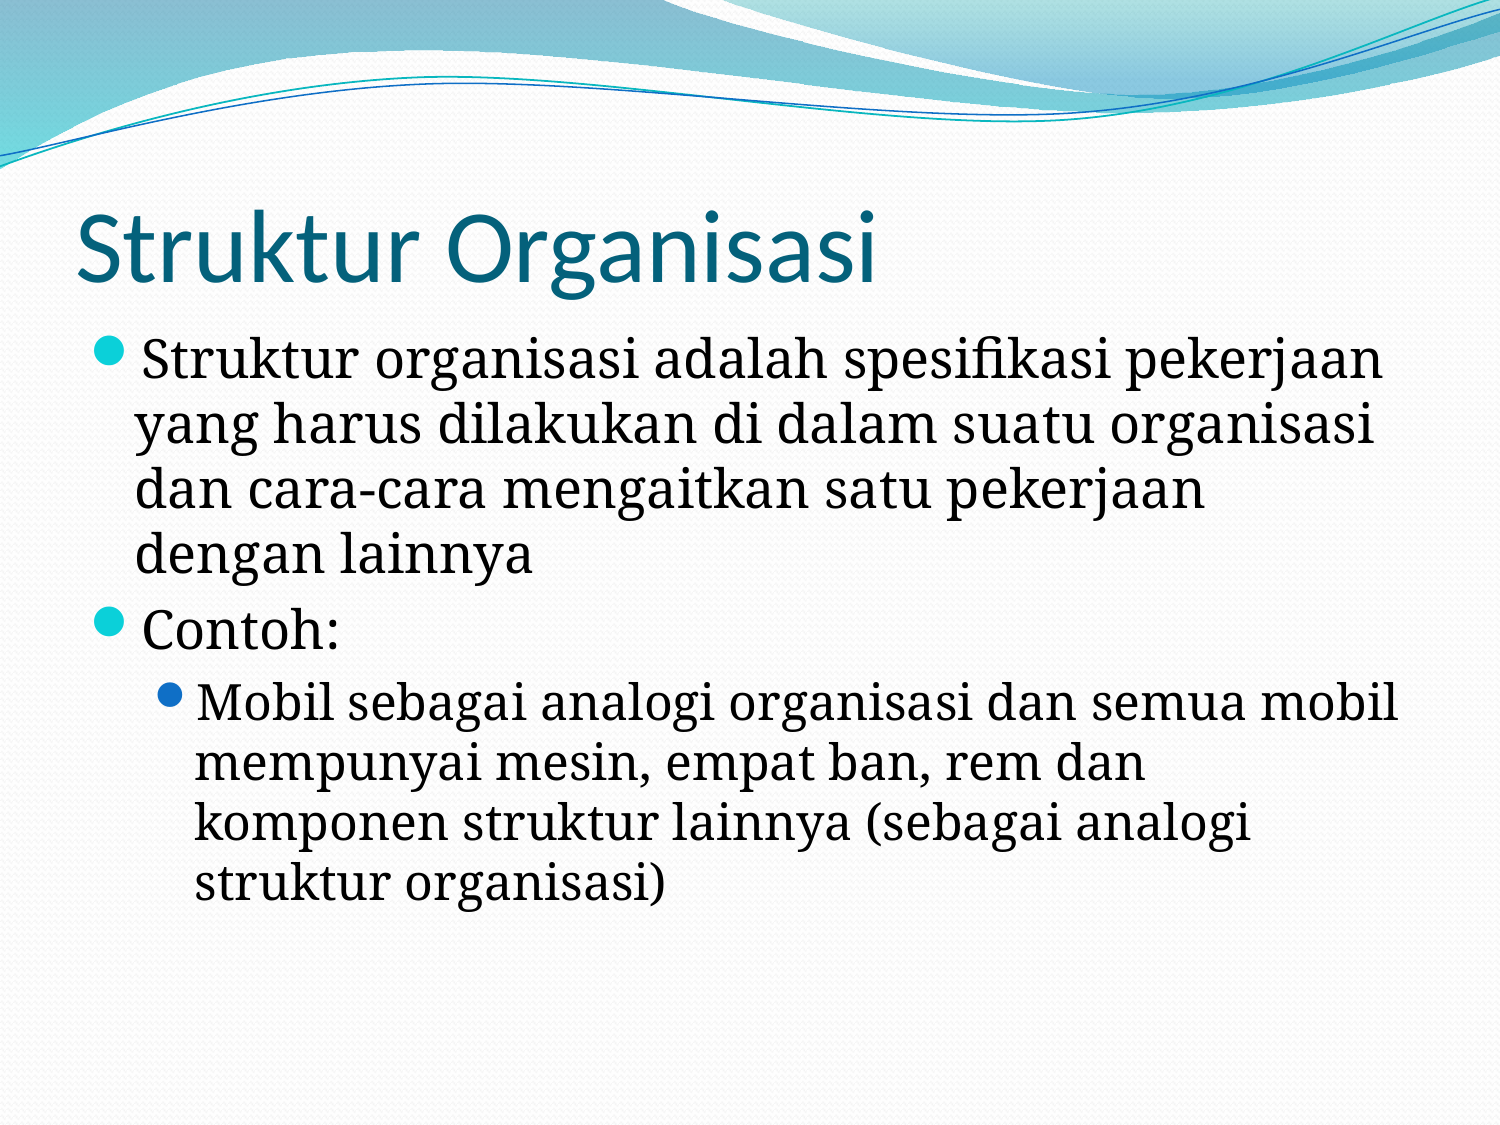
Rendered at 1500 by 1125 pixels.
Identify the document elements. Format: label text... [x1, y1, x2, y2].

list Struktur organisasi adalah spesifikasi pekerjaan yang harus dilakukan di dalam suatu organisasi dan cara-cara mengaitkan satu pekerjaan dengan lainnya Contoh: Mobil sebagai analogi organisasi dan semua mobil mempunyai mesin, empat ban, rem dan komponen struktur lainnya (sebagai analogi struktur organisasi) [75, 317, 1425, 1038]
title Struktur Organisasi [75, 115, 1425, 303]
